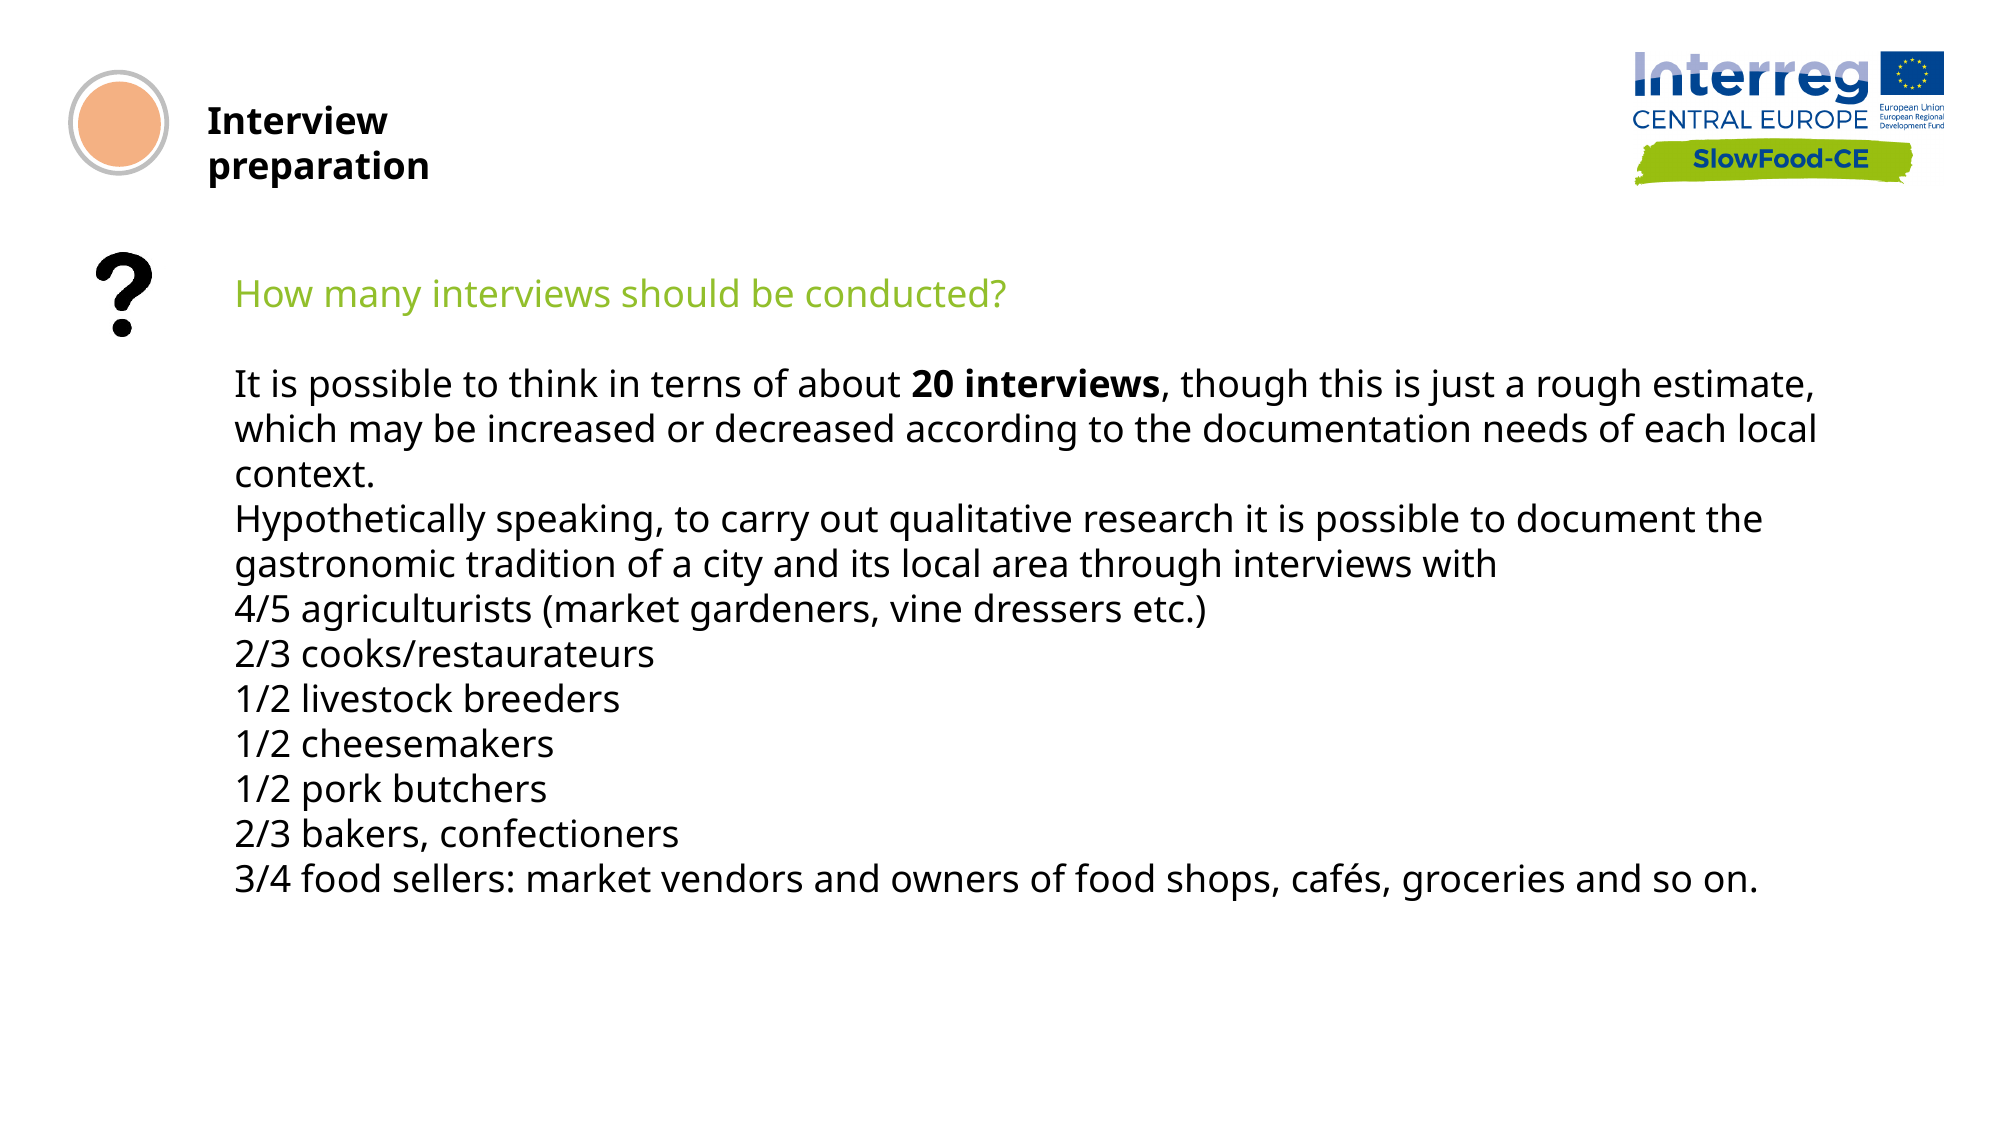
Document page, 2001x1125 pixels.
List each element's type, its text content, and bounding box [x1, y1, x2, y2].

text_box [69, 71, 168, 174]
picture [81, 252, 166, 337]
text_box [77, 80, 162, 168]
picture [1633, 51, 1944, 186]
text_box Interview preparation [192, 89, 616, 195]
text_box How many interviews should be conducted? It is possible to think in terns of about 20 interviews, though this is just a rough estimate, which may be increased or decreased according to the documentation needs of each local context. Hypothetically speaking, to carry out qualitative research it is possible to document the gastronomic tradition of a city and its local area through interviews with 4/5 agriculturists (market gardeners, vine dressers etc.) 2/3 cooks/restaurateurs 1/2 livestock breeders 1/2 cheesemakers 1/2 pork butchers 2/3 bakers, confectioners 3/4 food sellers: market vendors and owners of food shops, cafés, groceries and so on. [219, 262, 1867, 998]
